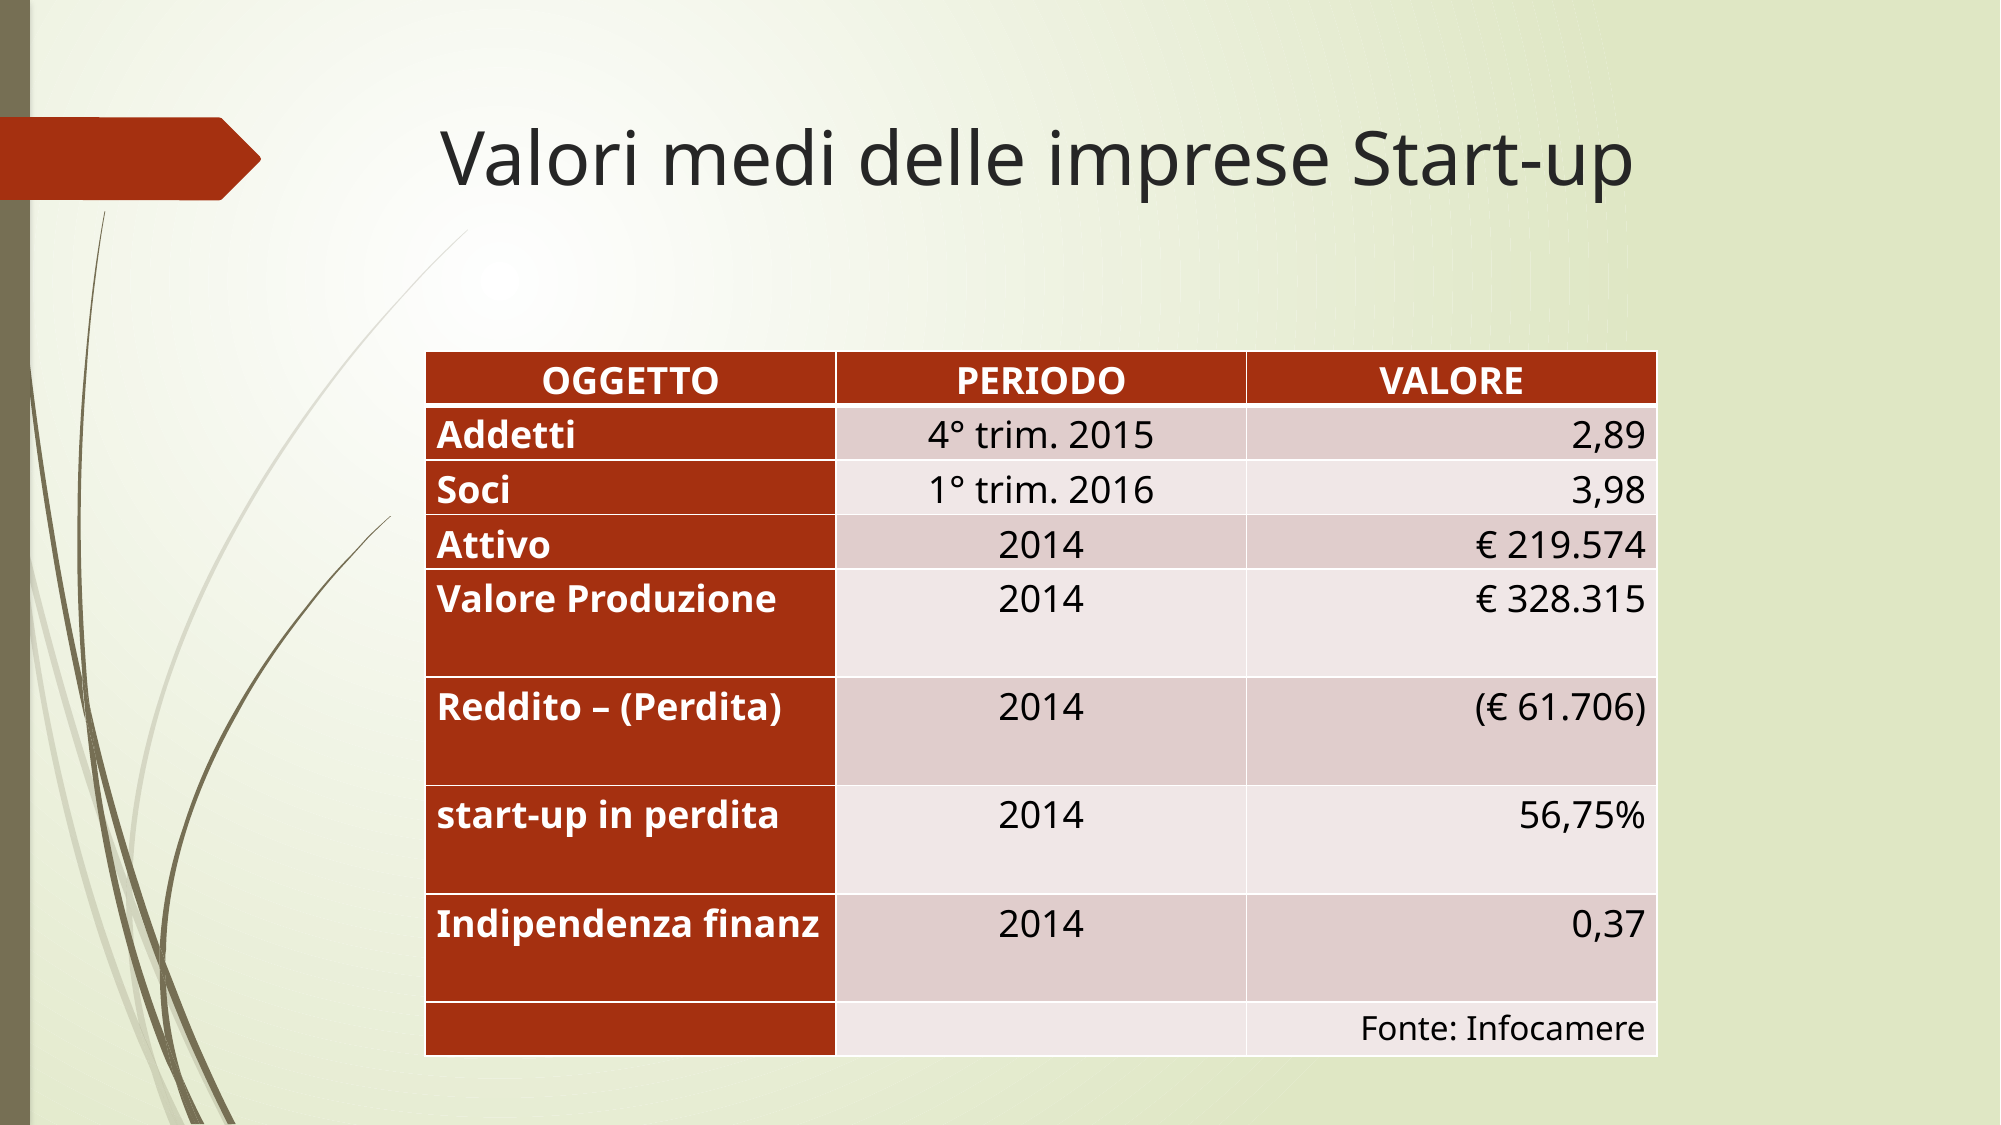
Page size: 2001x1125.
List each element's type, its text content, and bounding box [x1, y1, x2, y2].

table_cell Attivo [426, 515, 835, 568]
table_cell 2014 [837, 895, 1246, 1001]
table_header PERIODO [837, 352, 1246, 403]
table_cell Addetti [426, 408, 835, 459]
table_cell 2,89 [1247, 408, 1656, 459]
table_cell 1° trim. 2016 [837, 461, 1246, 514]
table_header VALORE [1247, 352, 1656, 403]
table_cell 2014 [837, 515, 1246, 568]
table_cell start-up in perdita [426, 786, 835, 893]
title Valori medi delle imprese Start-up [425, 102, 1888, 313]
table_cell € 328.315 [1247, 570, 1656, 676]
table_cell 0,37 [1247, 895, 1656, 1001]
table_cell Indipendenza finanz [426, 895, 835, 1001]
table_cell 56,75% [1247, 786, 1656, 893]
table_cell 3,98 [1247, 461, 1656, 514]
table_cell € 219.574 [1247, 515, 1656, 568]
table_cell [837, 1003, 1246, 1055]
table_cell Soci [426, 461, 835, 514]
table_cell 2014 [837, 678, 1246, 785]
table_cell (€ 61.706) [1247, 678, 1656, 785]
table_cell 4° trim. 2015 [837, 408, 1246, 459]
table_cell 2014 [837, 786, 1246, 893]
table_header OGGETTO [426, 352, 835, 403]
table_cell Reddito – (Perdita) [426, 678, 835, 785]
table_cell [426, 1003, 835, 1055]
table_cell Valore Produzione [426, 570, 835, 676]
table_cell 2014 [837, 570, 1246, 676]
table_cell Fonte: Infocamere [1247, 1003, 1656, 1055]
